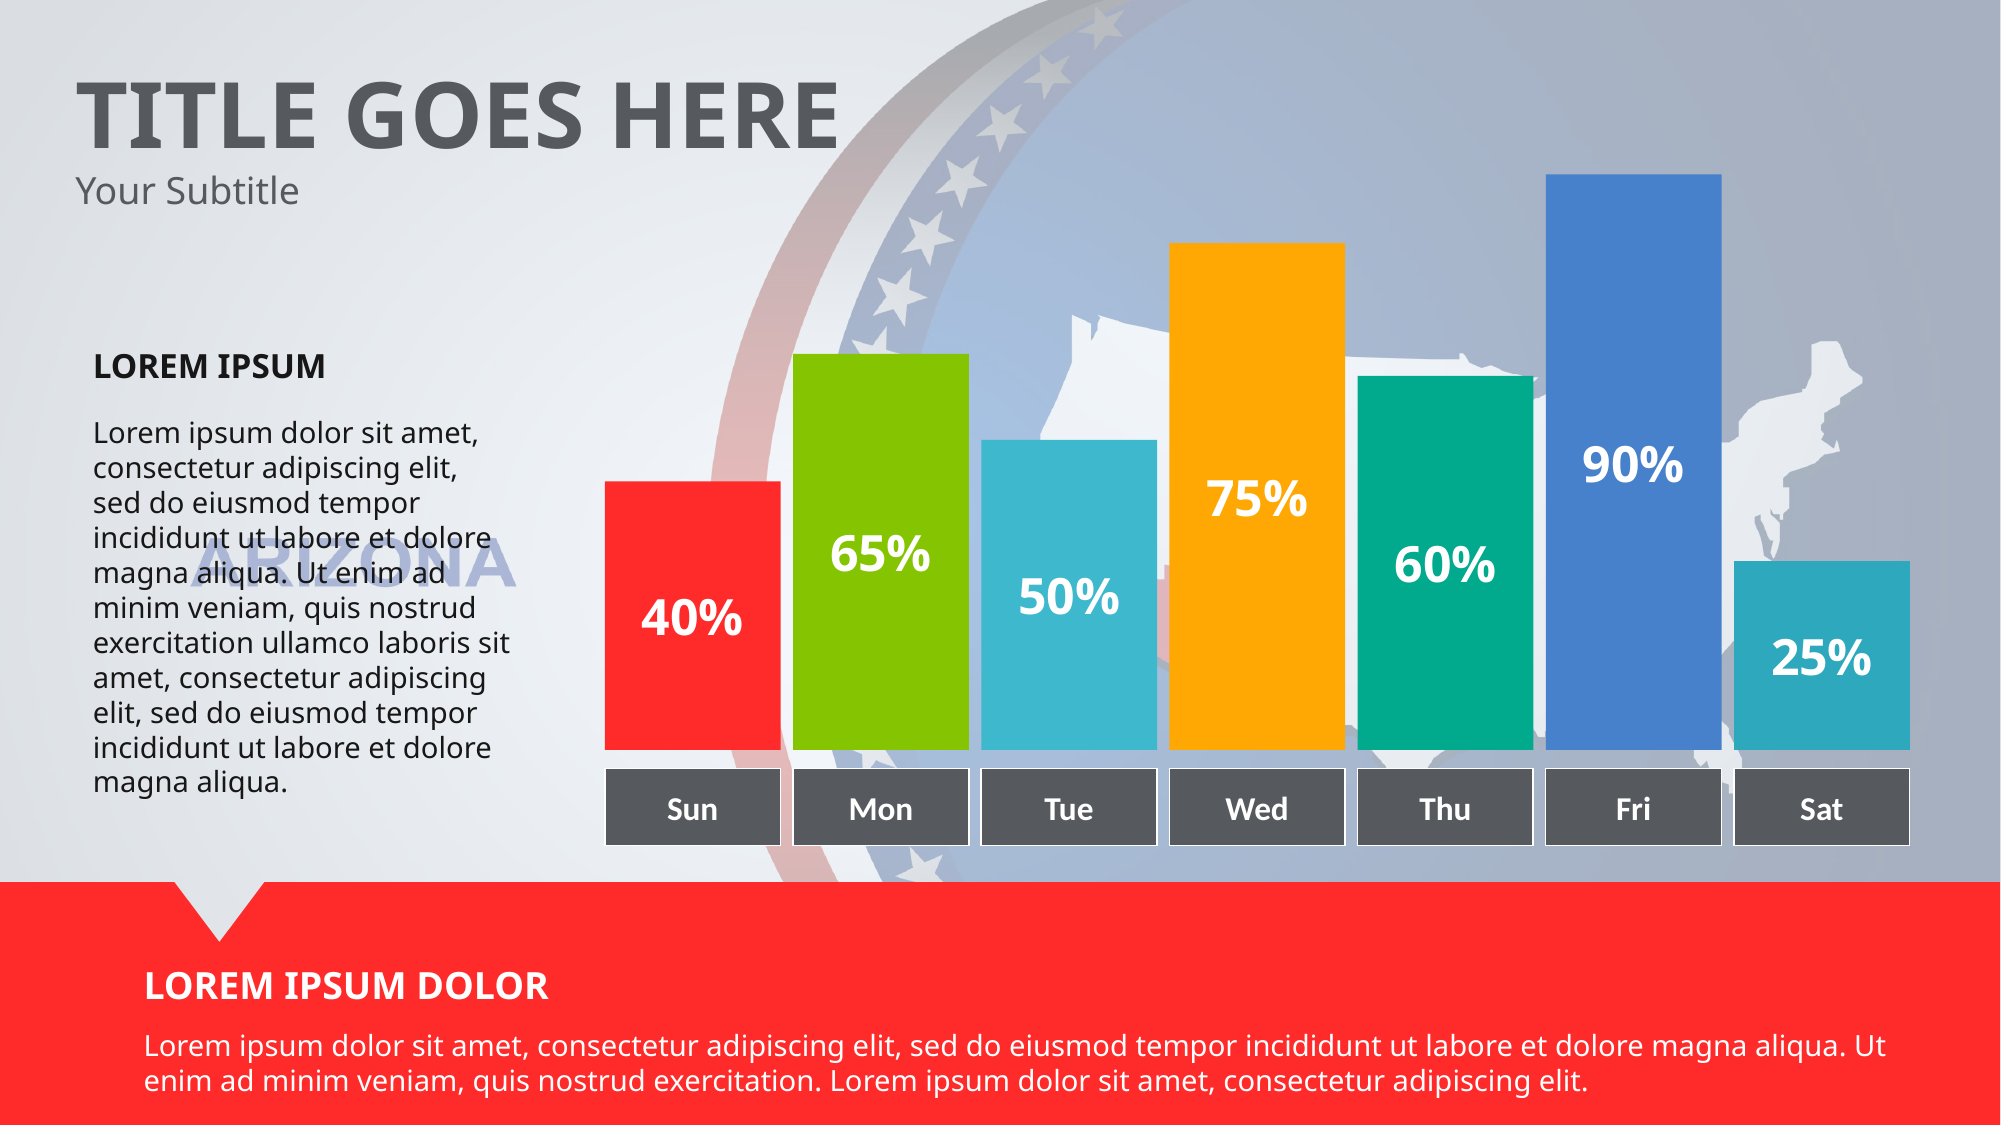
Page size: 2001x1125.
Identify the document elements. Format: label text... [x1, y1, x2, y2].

text_box Tue [981, 768, 1157, 846]
text_box LOREM IPSUM Lorem ipsum dolor sit amet, consectetur adipiscing elit, sed do eiusmod tempor incididunt ut labore et dolore magna aliqua. Ut enim ad minim veniam, quis nostrud exercitation ullamco laboris sit amet, consectetur adipiscing elit, sed do eiusmod tempor incididunt ut labore et dolore magna aliqua. [78, 337, 529, 807]
text_box Sat [1733, 768, 1910, 846]
text_box LOREM IPSUM DOLOR Lorem ipsum dolor sit amet, consectetur adipiscing elit, sed do eiusmod tempor incididunt ut labore et dolore magna aliqua. Ut enim ad minim veniam, quis nostrud exercitation. Lorem ipsum dolor sit amet, consectetur adipiscing elit. [128, 954, 1940, 1105]
text_box 75% [1169, 243, 1346, 750]
text_box Fri [1545, 768, 1722, 846]
text_box TITLE GOES HERE Your Subtitle [60, 49, 1036, 220]
text_box 60% [1357, 375, 1534, 750]
text_box 65% [793, 353, 969, 750]
text_box Sun [604, 768, 781, 846]
text_box 25% [1734, 561, 1910, 750]
text_box 90% [1545, 174, 1722, 750]
text_box 50% [981, 439, 1158, 750]
text_box [0, 881, 2000, 1125]
text_box Mon [792, 768, 969, 846]
text_box 40% [604, 481, 781, 750]
text_box Thu [1357, 768, 1534, 846]
text_box Wed [1169, 768, 1346, 846]
